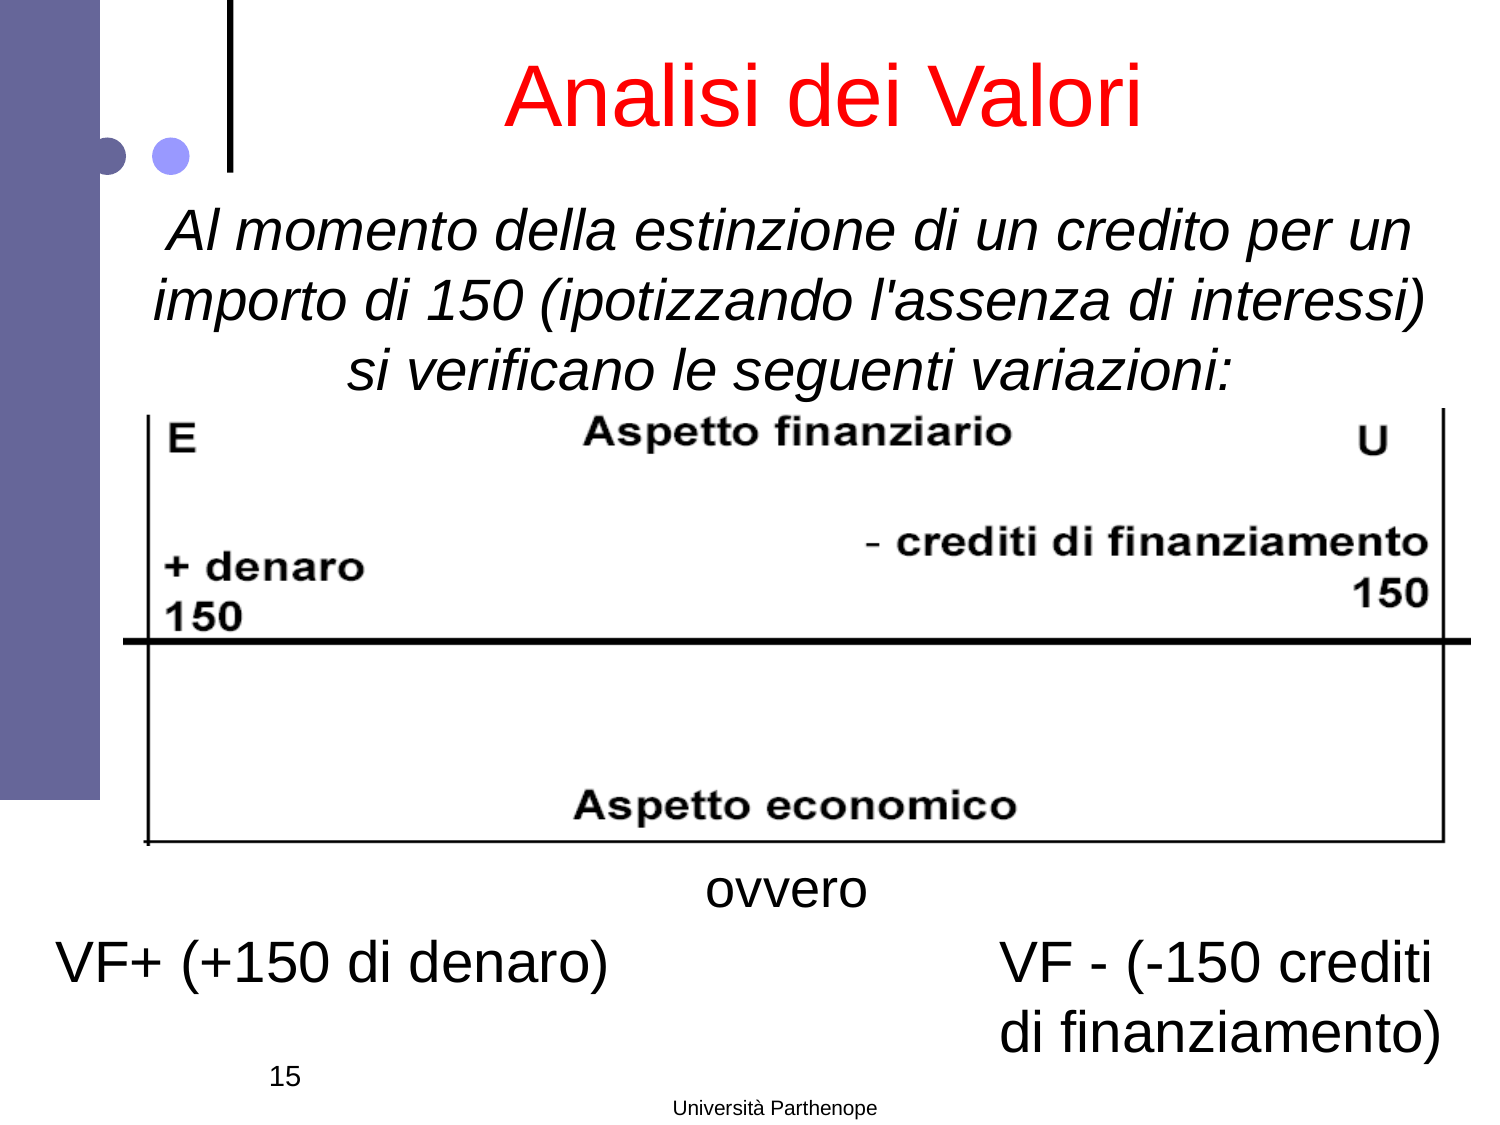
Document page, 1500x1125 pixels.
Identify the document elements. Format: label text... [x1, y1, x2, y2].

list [123, 408, 1471, 847]
text_box Al momento della estinzione di un credito per un importo di 150 (ipotizzando l'assenza di interessi) si verificano le seguenti variazioni: [123, 184, 1459, 408]
text_box VF+ (+150 di denaro) VF - (-150 crediti di finanziamento) [41, 916, 1459, 1072]
text_box ovvero [690, 854, 884, 916]
slide_number 15 [253, 1072, 467, 1125]
footer Università Parthenope [537, 1087, 1013, 1125]
title Analisi dei Valori [249, 30, 1401, 184]
